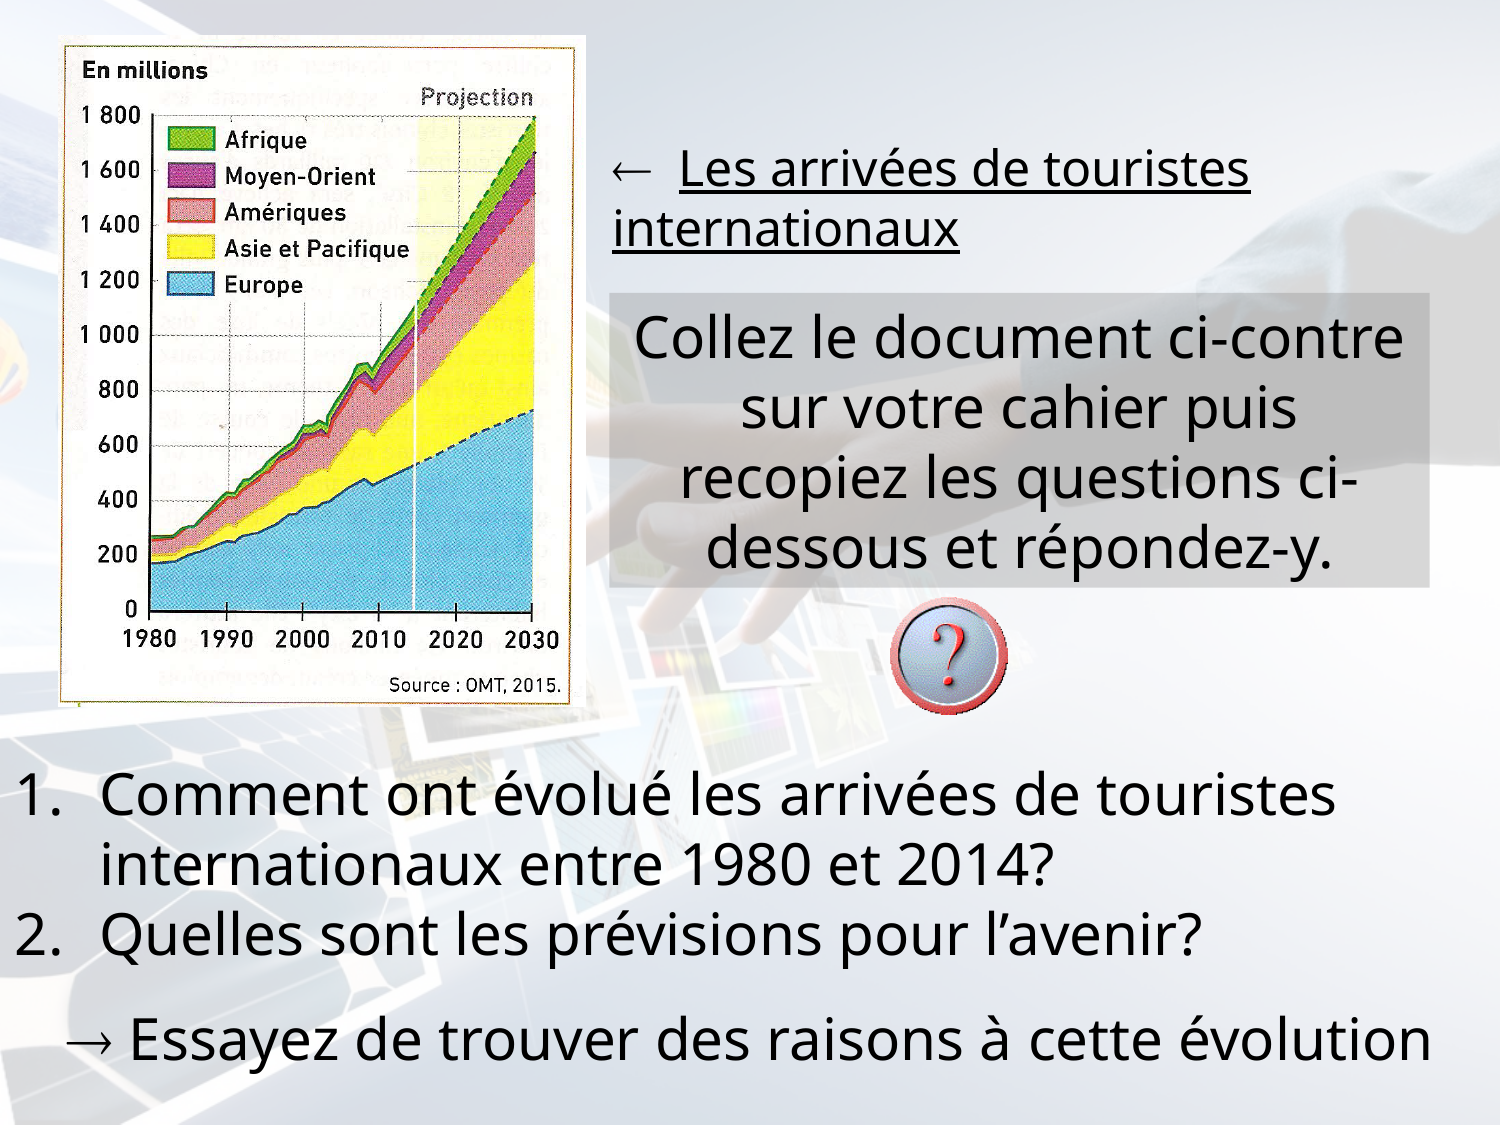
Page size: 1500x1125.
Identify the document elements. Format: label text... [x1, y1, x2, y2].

picture [890, 597, 1008, 715]
text_box Comment ont évolué les arrivées de touristes internationaux entre 1980 et 2014? Quelles sont les prévisions pour l’avenir?  Essayez de trouver des raisons à cette évolution [0, 749, 1500, 1080]
text_box Collez le document ci-contre sur votre cahier puis recopiez les questions ci-dessous et répondez-y. [609, 292, 1430, 588]
text_box  Les arrivées de touristes internationaux [597, 128, 1500, 264]
picture [58, 34, 587, 707]
